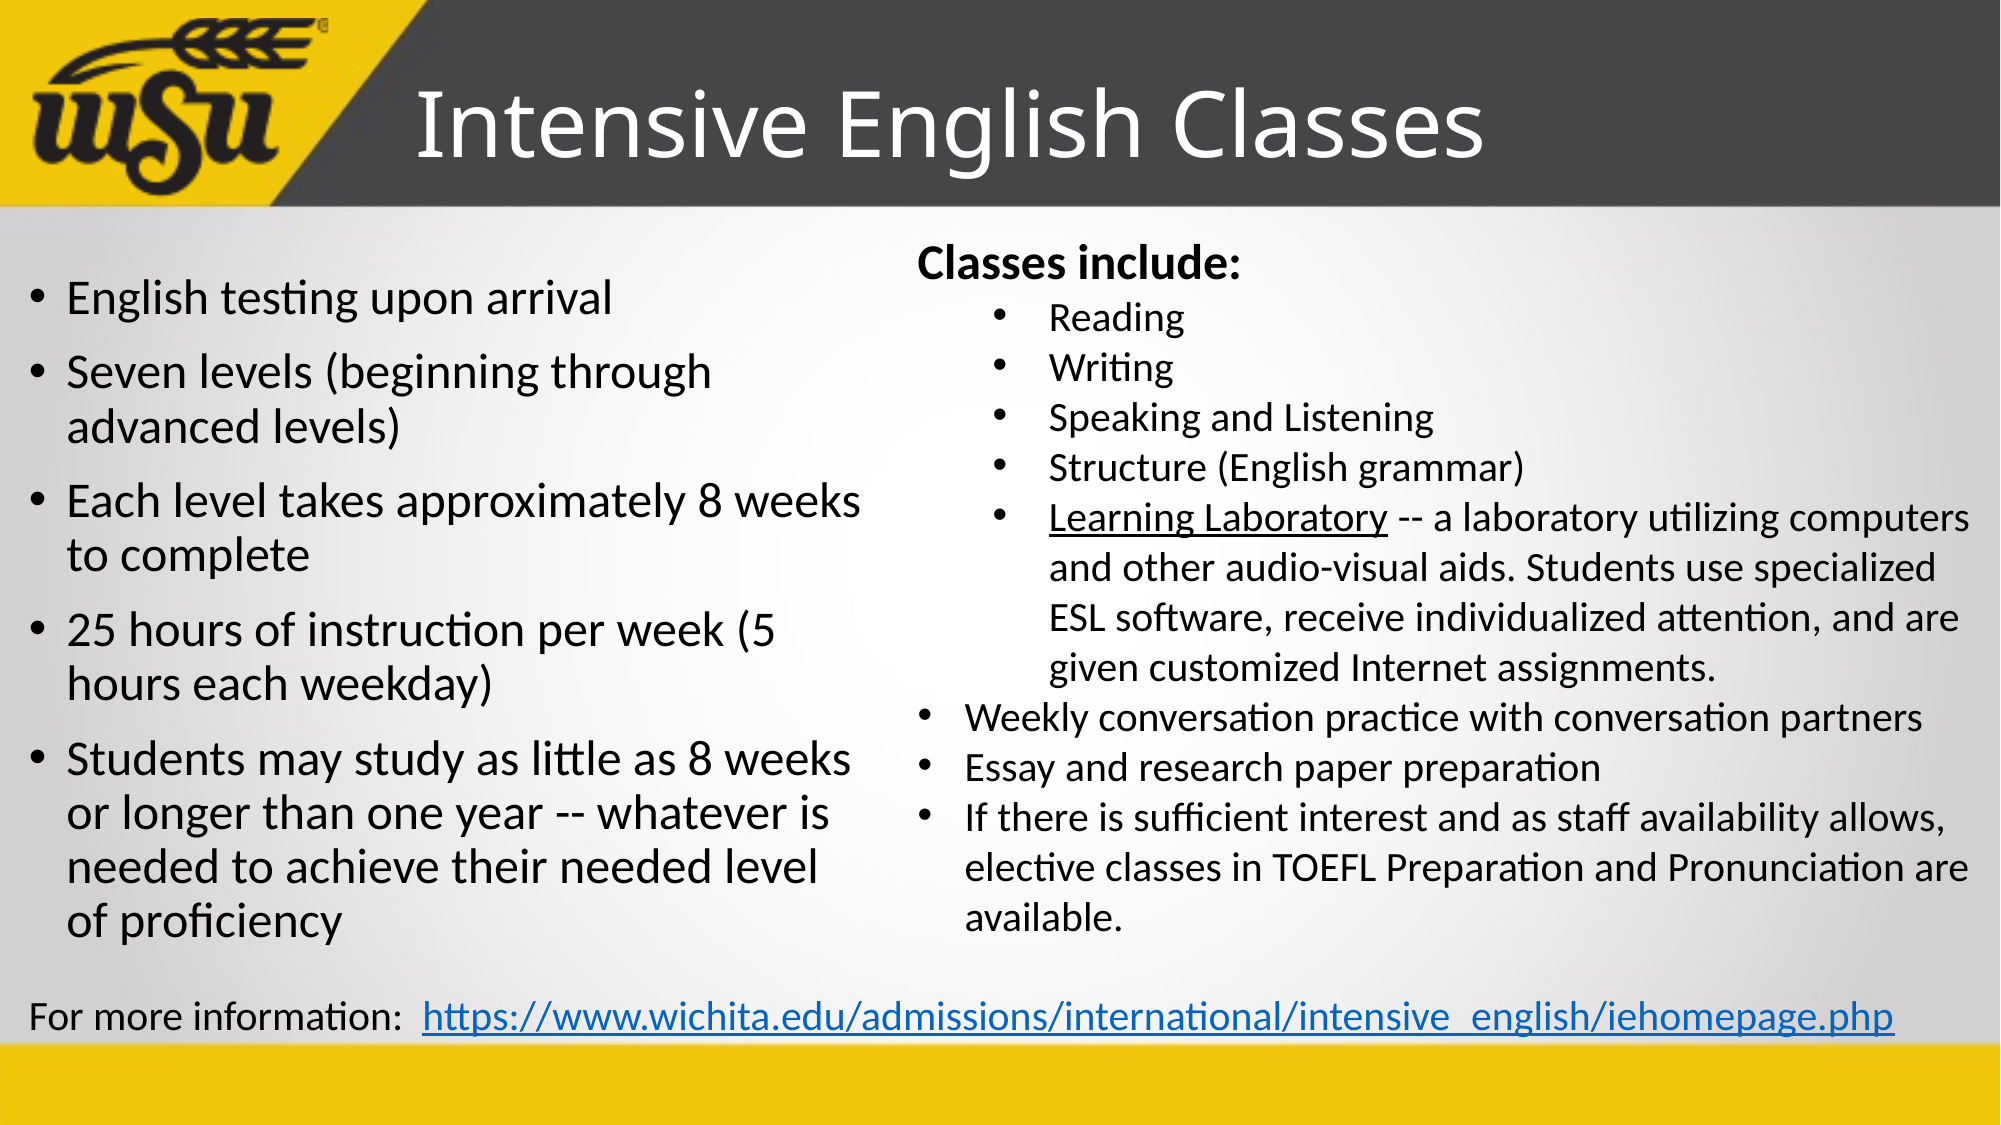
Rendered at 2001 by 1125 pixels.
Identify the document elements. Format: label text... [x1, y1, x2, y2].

text_box For more information: https://www.wichita.edu/admissions/international/intensive_english/iehomepage.php [13, 981, 2000, 1092]
list English testing upon arrival Seven levels (beginning through advanced levels) Each level takes approximately 8 weeks to complete 25 hours of instruction per week (5 hours each weekday) Students may study as little as 8 weeks or longer than one year -- whatever is needed to achieve their needed level of proficiency [13, 263, 878, 981]
text_box Classes include: Reading Writing Speaking and Listening Structure (English grammar) Learning Laboratory -- a laboratory utilizing computers and other audio-visual aids. Students use specialized ESL software, receive individualized attention, and are given customized Internet assignments. Weekly conversation practice with conversation partners Essay and research paper preparation If there is sufficient interest and as staff availability allows, elective classes in TOEFL Preparation and Pronunciation are available. [903, 221, 2000, 947]
title Intensive English Classes [400, 49, 2000, 207]
